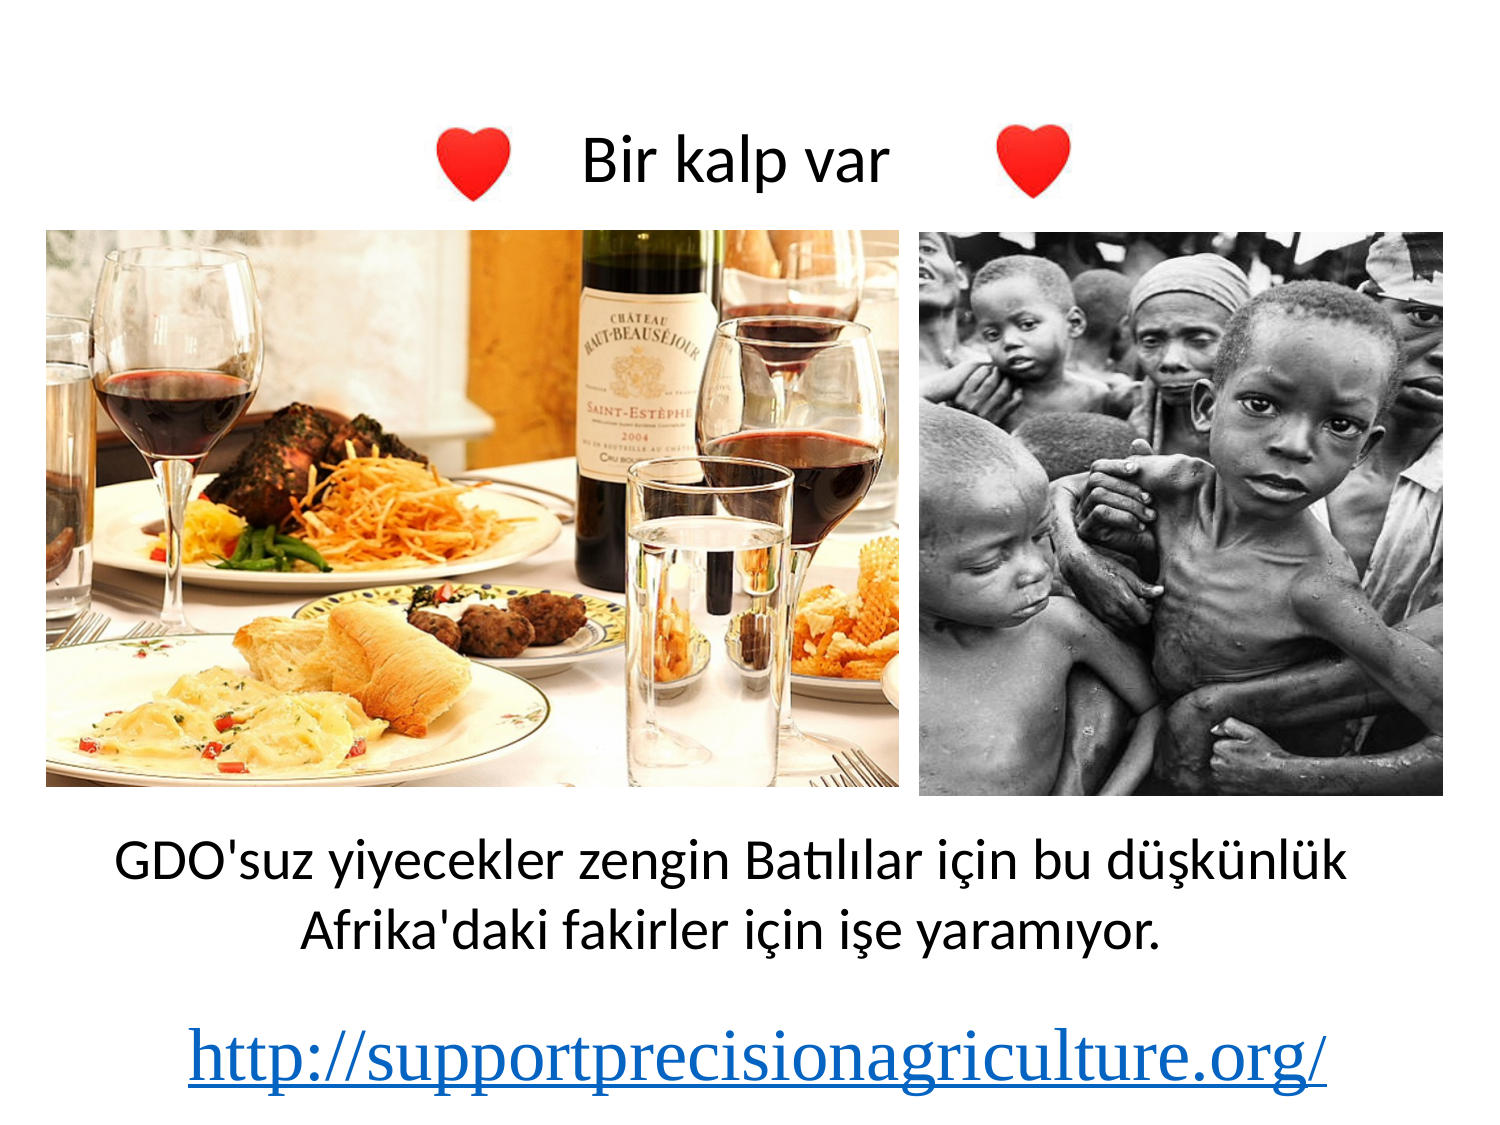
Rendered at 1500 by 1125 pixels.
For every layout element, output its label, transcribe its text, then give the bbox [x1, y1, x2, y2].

text_box Bir kalp var [567, 106, 972, 204]
picture [412, 101, 538, 227]
picture [972, 98, 1098, 224]
picture [46, 230, 899, 787]
text_box GDO'suz yiyecekler zengin Batılılar için bu düşkünlük Afrika'daki fakirler için işe yaramıyor. [41, 813, 1421, 969]
text_box http://supportprecisionagriculture.org/ [173, 997, 1500, 1103]
picture [919, 232, 1443, 796]
